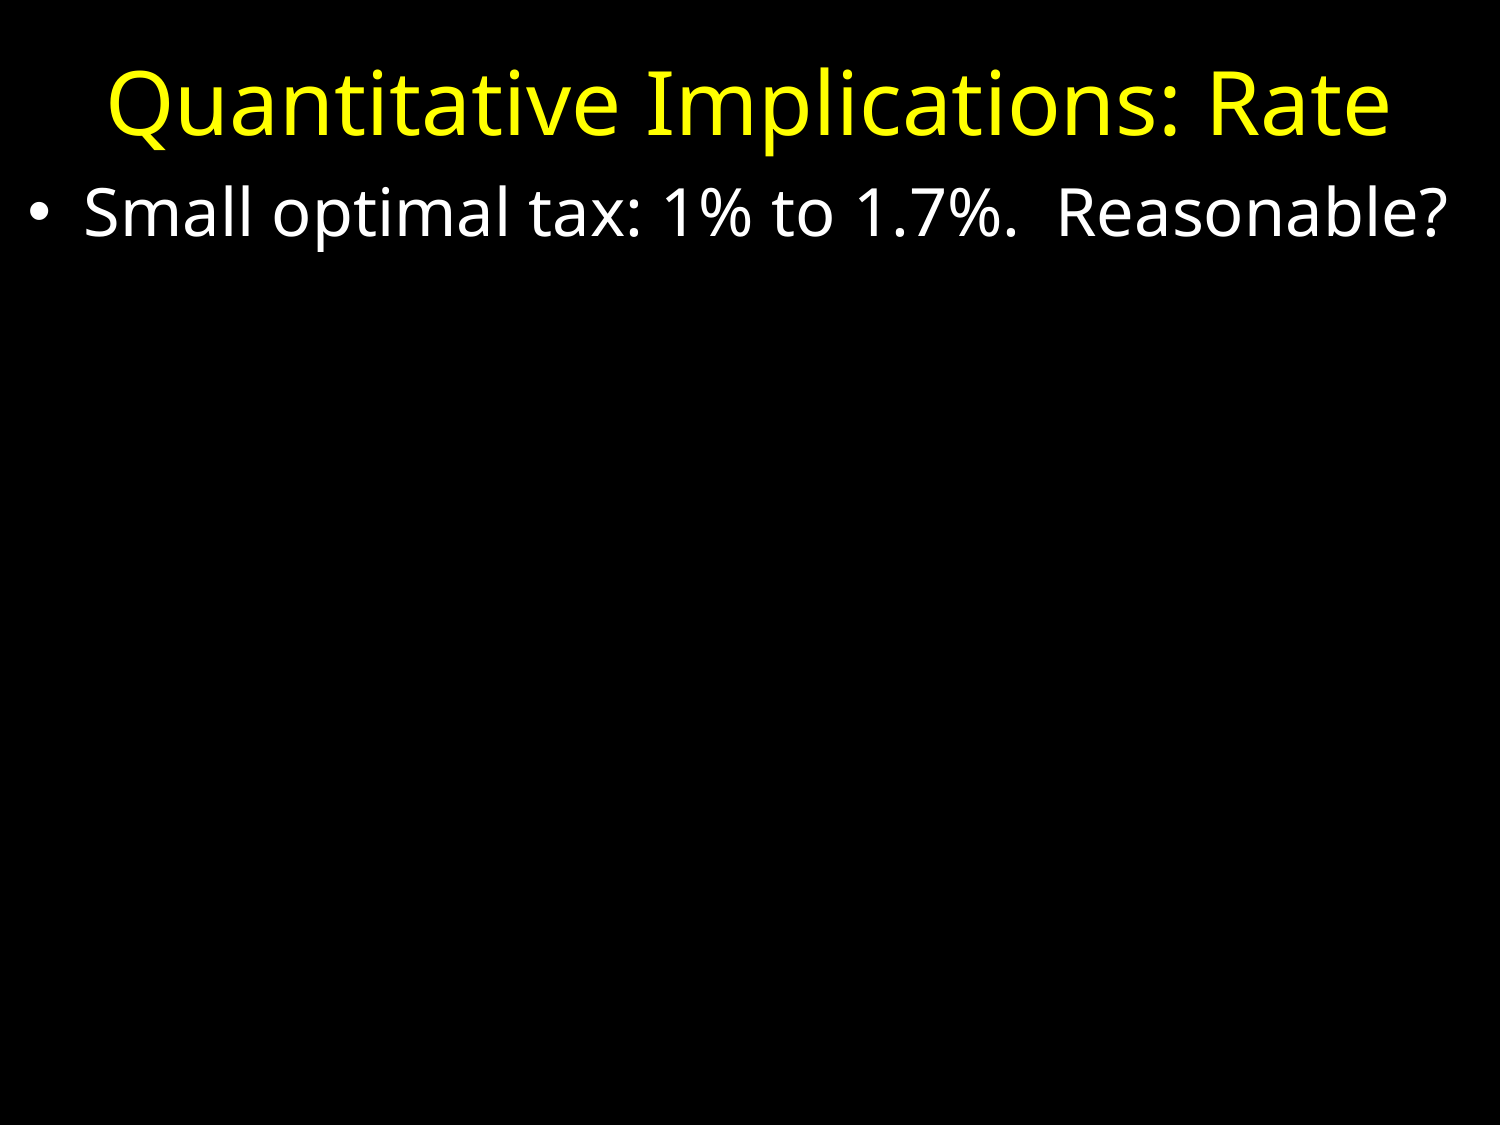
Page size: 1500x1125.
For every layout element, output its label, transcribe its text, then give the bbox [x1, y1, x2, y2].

list Small optimal tax: 1% to 1.7%. Reasonable? [12, 162, 1488, 1088]
title Quantitative Implications: Rate [75, 24, 1425, 162]
